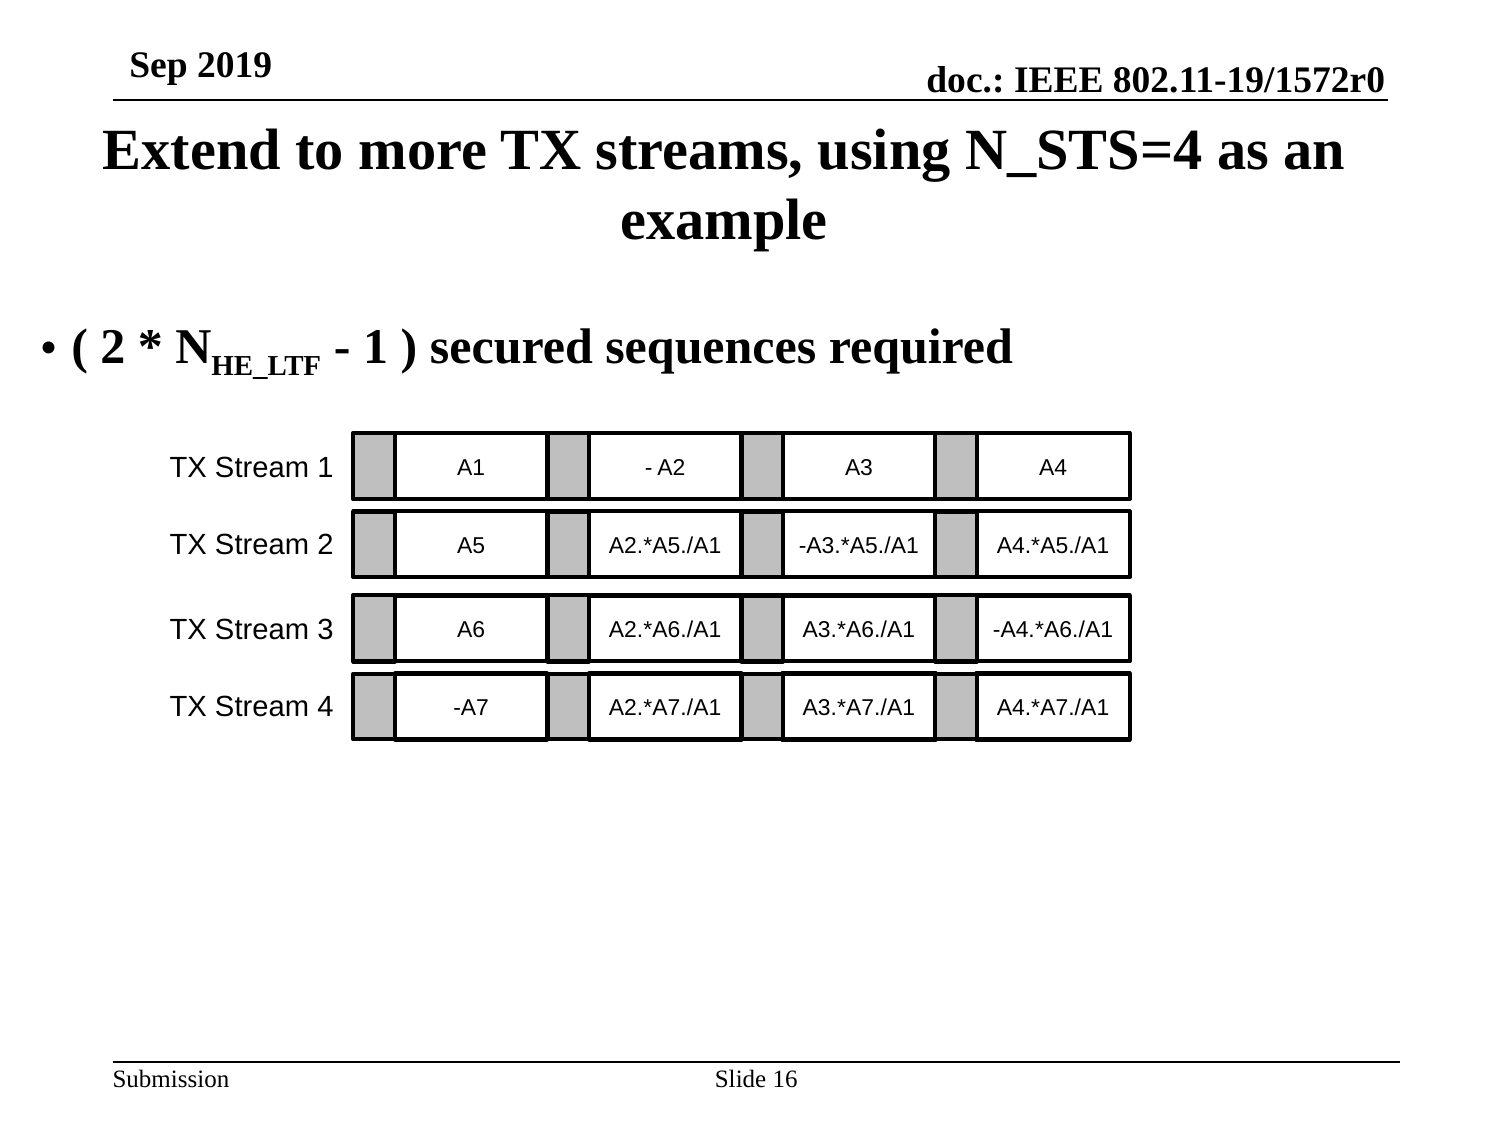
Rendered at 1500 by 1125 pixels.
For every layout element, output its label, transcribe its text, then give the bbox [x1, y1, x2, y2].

text_box TX Stream 4 [154, 680, 349, 730]
text_box A2.*A7./A1 [587, 671, 744, 742]
text_box A6 [397, 593, 545, 663]
text_box [545, 431, 591, 501]
text_box A4 [979, 431, 1132, 501]
text_box A3.*A7./A1 [780, 671, 938, 742]
list ( 2 * NHE_LTF - 1 ) secured sequences required [0, 298, 1311, 397]
text_box [545, 672, 591, 741]
text_box [933, 509, 979, 579]
text_box [545, 593, 591, 664]
text_box [351, 509, 397, 579]
text_box [739, 672, 785, 741]
text_box -A7 [393, 671, 549, 742]
text_box A2.*A6./A1 [591, 593, 739, 663]
text_box - A2 [591, 431, 739, 501]
text_box A5 [397, 509, 545, 579]
title Extend to more TX streams, using N_STS=4 as an example [0, 154, 1449, 208]
text_box [739, 509, 785, 579]
text_box [739, 431, 785, 501]
text_box [351, 593, 397, 664]
text_box A4.*A7./A1 [974, 671, 1132, 742]
text_box [933, 672, 979, 741]
text_box [739, 593, 785, 664]
text_box A3.*A6./A1 [785, 593, 933, 663]
text_box [351, 431, 397, 501]
text_box TX Stream 1 [154, 440, 349, 491]
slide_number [114, 54, 323, 100]
text_box [545, 509, 591, 579]
text_box A4.*A5./A1 [979, 509, 1132, 579]
text_box [351, 672, 397, 741]
text_box A2.*A5./A1 [591, 509, 739, 579]
text_box A1 [397, 431, 545, 501]
text_box [933, 431, 979, 501]
text_box -A3.*A5./A1 [785, 509, 933, 579]
text_box TX Stream 2 [154, 517, 349, 568]
text_box TX Stream 3 [154, 603, 349, 653]
text_box A3 [785, 431, 933, 501]
slide_number Slide 16 [712, 1062, 800, 1093]
text_box [933, 593, 979, 664]
text_box -A4.*A6./A1 [979, 593, 1132, 663]
